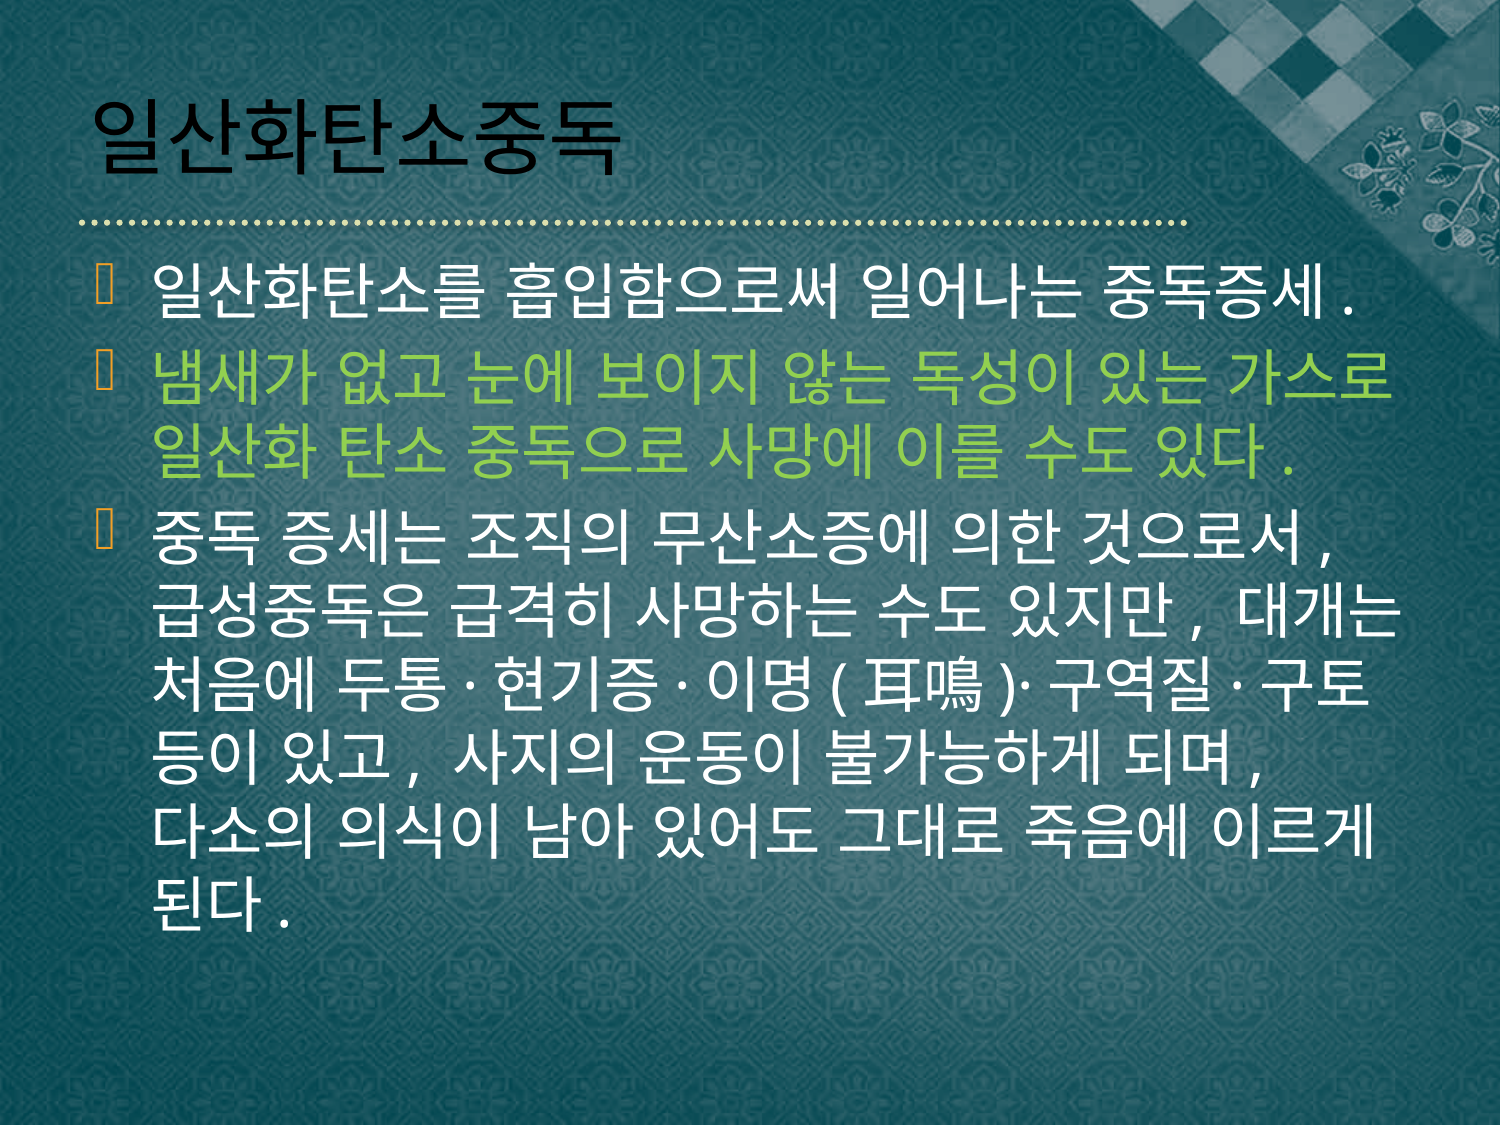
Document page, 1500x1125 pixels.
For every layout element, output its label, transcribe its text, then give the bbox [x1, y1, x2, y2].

title 일산화탄소중독 [75, 58, 1196, 211]
list 일산화탄소를 흡입함으로써 일어나는 중독증세. 냄새가 없고 눈에 보이지 않는 독성이 있는 가스로 일산화 탄소 중독으로 사망에 이를 수도 있다. 중독 증세는 조직의 무산소증에 의한 것으로서, 급성중독은 급격히 사망하는 수도 있지만, 대개는 처음에 두통·현기증·이명(耳鳴)·구역질·구토 등이 있고, 사지의 운동이 불가능하게 되며, 다소의 의식이 남아 있어도 그대로 죽음에 이르게 된다. [79, 246, 1430, 1005]
